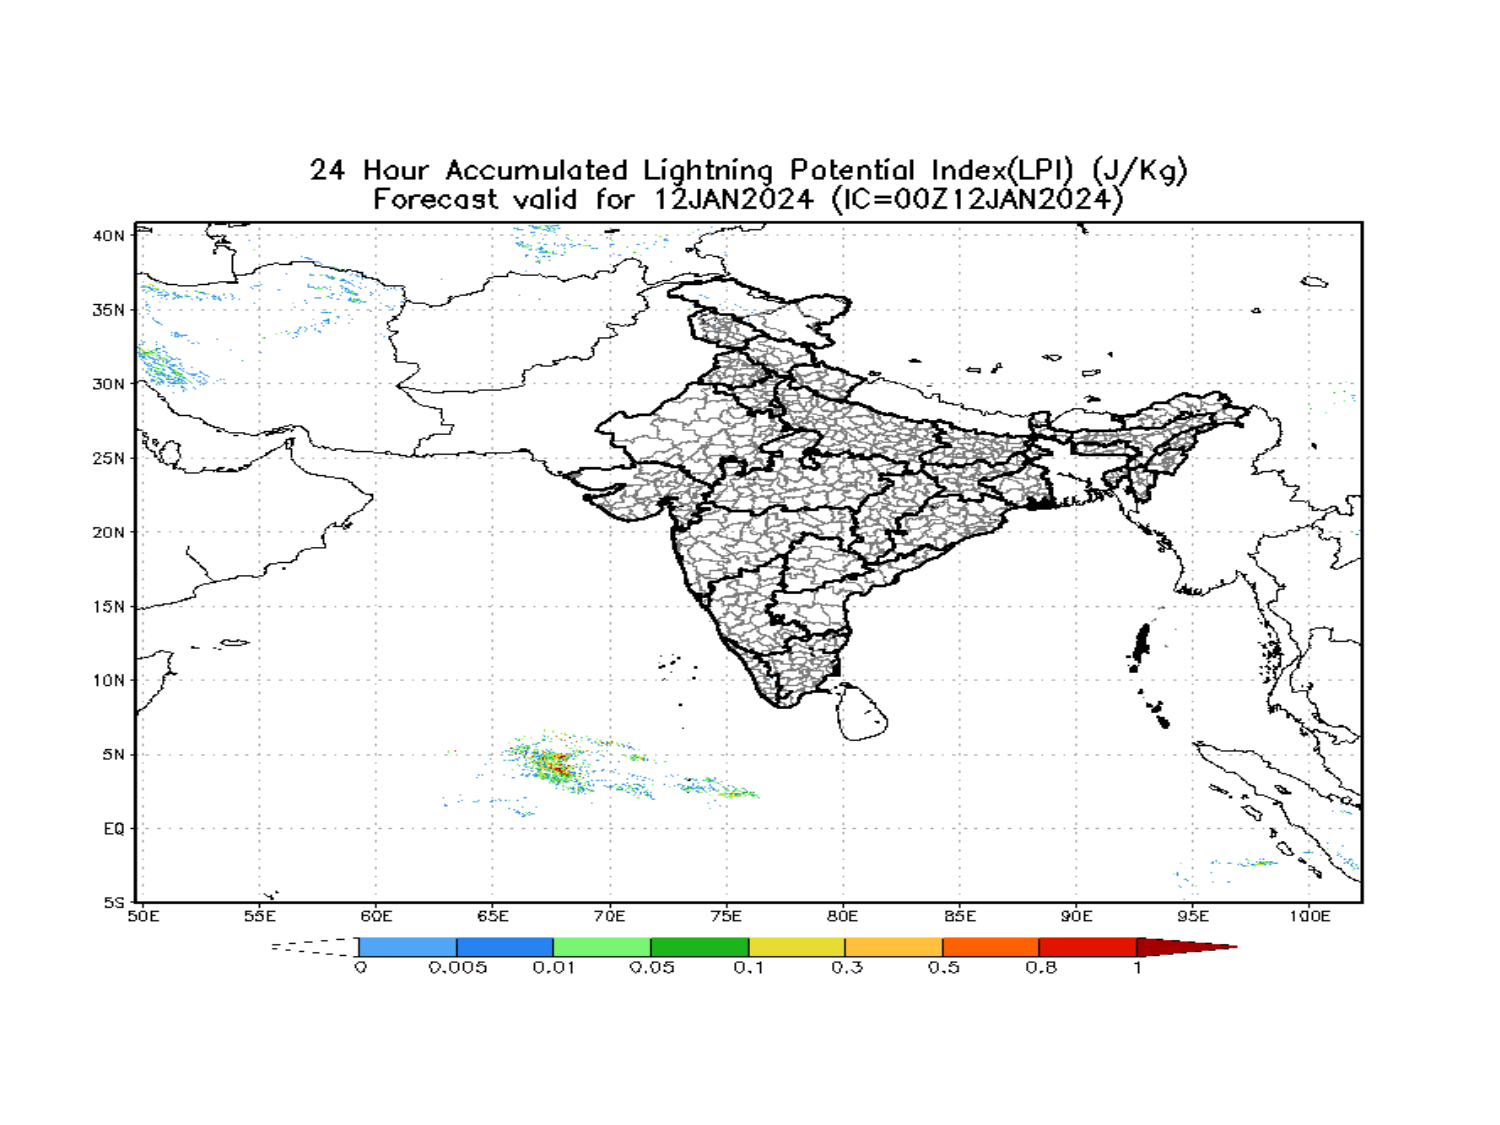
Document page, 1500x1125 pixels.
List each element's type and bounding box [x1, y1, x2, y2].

picture [74, 149, 1426, 976]
